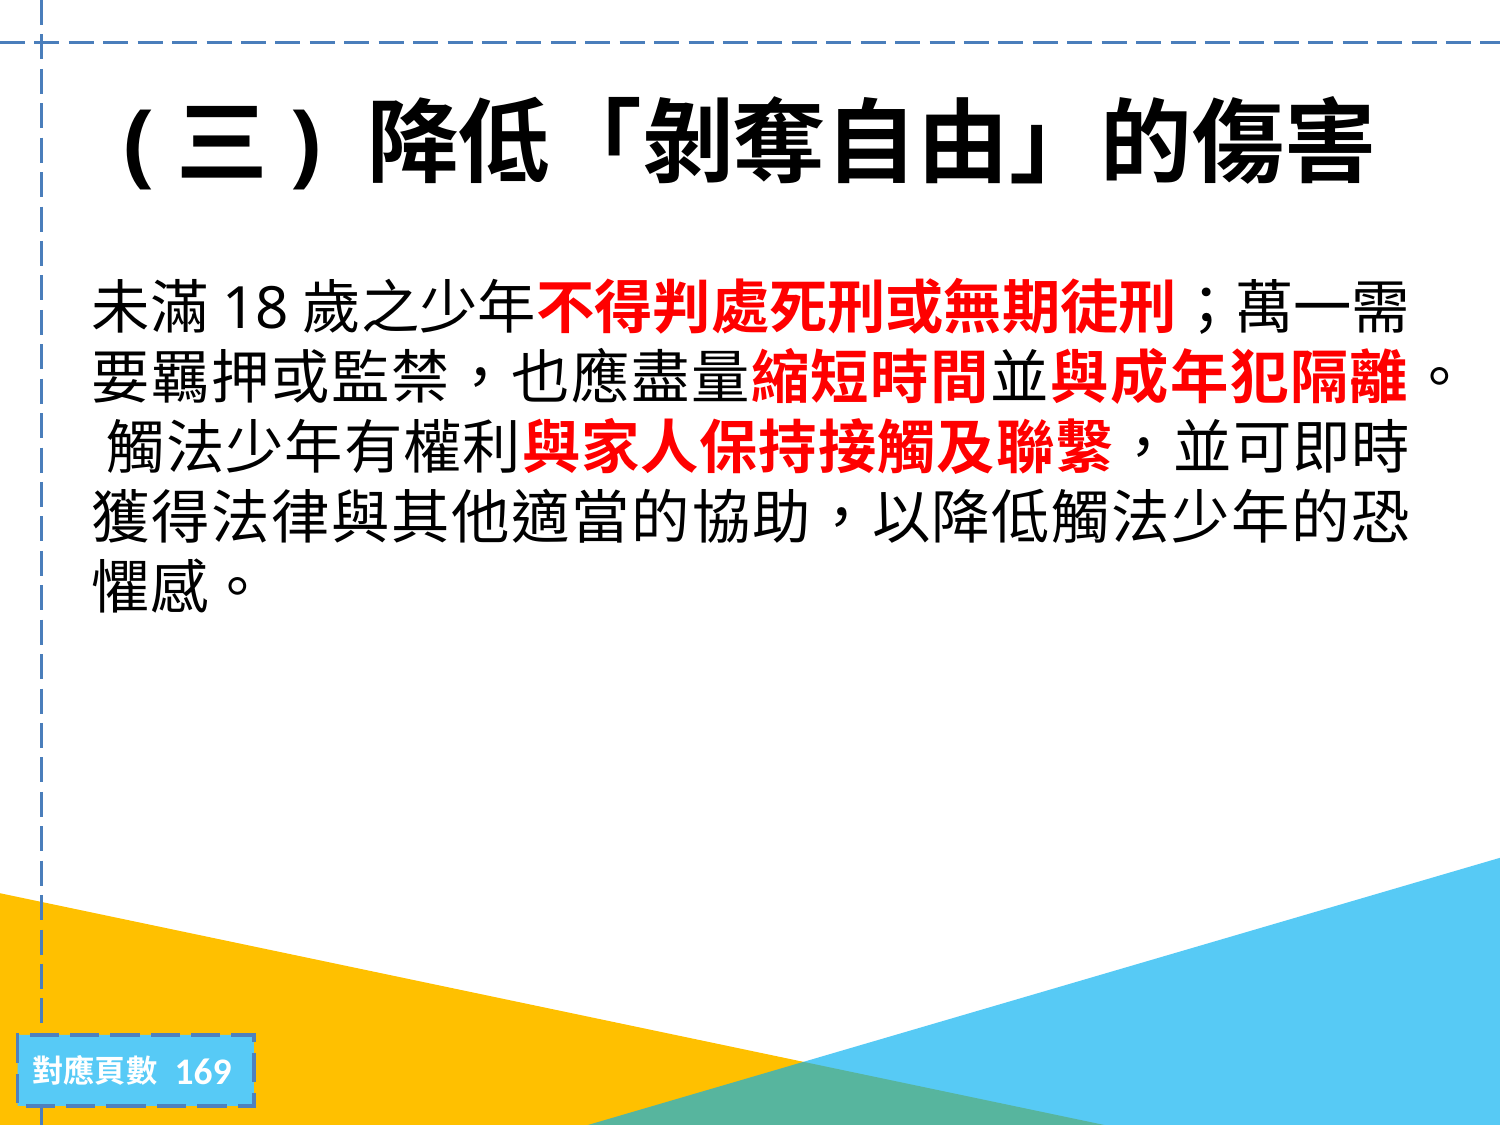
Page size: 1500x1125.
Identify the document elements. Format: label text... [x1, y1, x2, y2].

text_box 169 [159, 1039, 247, 1100]
list 未滿18歲之少年不得判處死刑或無期徒刑；萬一需要羈押或監禁，也應盡量縮短時間並與成年犯隔離。 觸法少年有權利與家人保持接觸及聯繫，並可即時獲得法律與其他適當的協助，以降低觸法少年的恐懼感。 [76, 262, 1425, 1005]
title (三) 降低「剝奪自由」的傷害 [75, 45, 1425, 233]
